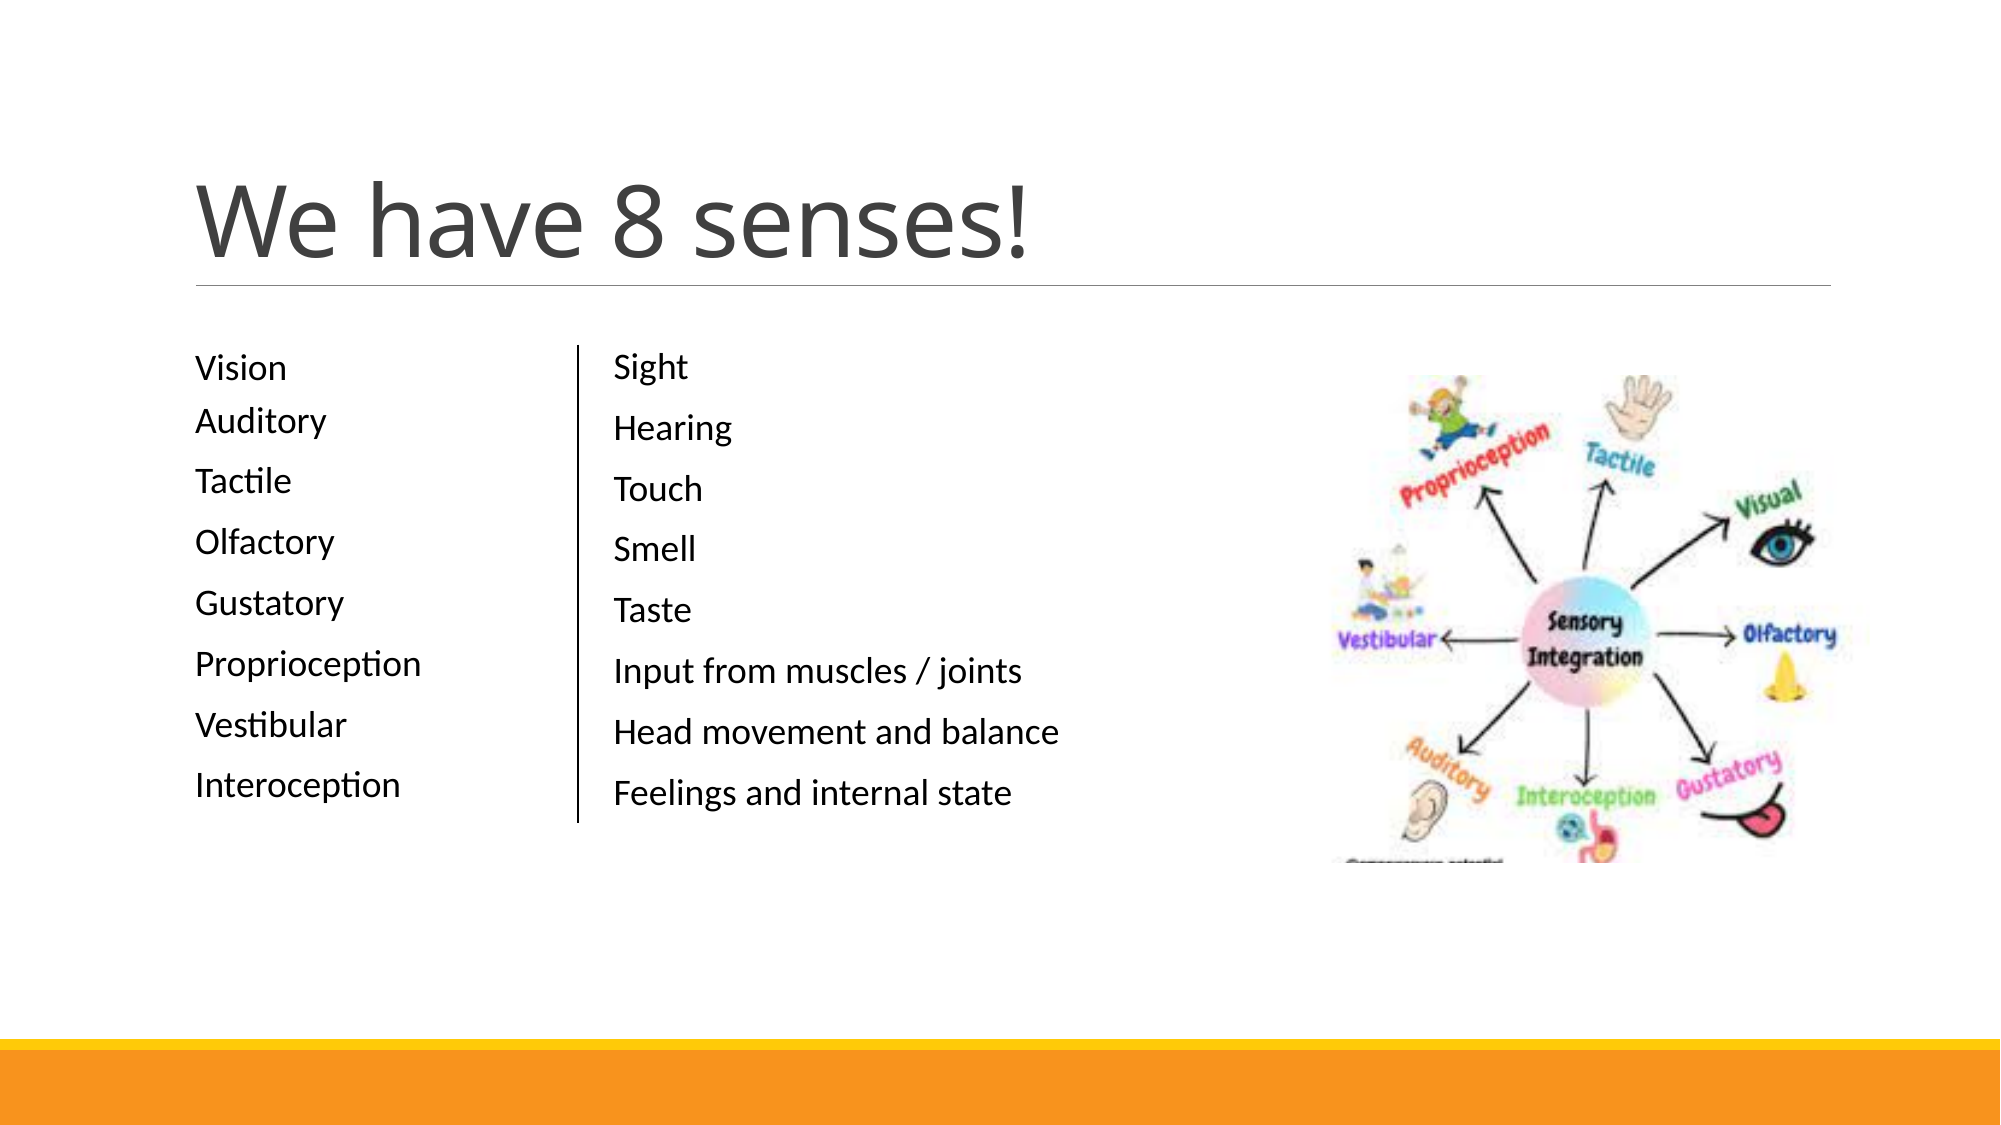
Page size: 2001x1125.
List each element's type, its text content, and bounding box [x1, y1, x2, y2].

table_cell Smell [599, 527, 1291, 586]
table_cell Gustatory [180, 580, 577, 641]
table_cell Tactile [180, 458, 577, 519]
table_cell Olfactory [180, 519, 577, 580]
table_cell Interoception [180, 762, 577, 823]
picture [1294, 375, 1871, 863]
title We have 8 senses! [180, 47, 1830, 285]
table_cell Taste [599, 588, 1291, 647]
table_header Sight [599, 345, 1324, 402]
table_header Vision [180, 345, 577, 397]
table_cell Auditory [180, 397, 577, 458]
table_cell Feelings and internal state [599, 770, 1291, 829]
table_cell Head movement and balance [599, 710, 1291, 769]
table_cell Input from muscles / joints [599, 649, 1291, 708]
table_cell Vestibular [180, 701, 577, 762]
table_cell Hearing [599, 407, 1291, 464]
table_cell Proprioception [180, 641, 577, 701]
table_cell Touch [599, 466, 1291, 525]
